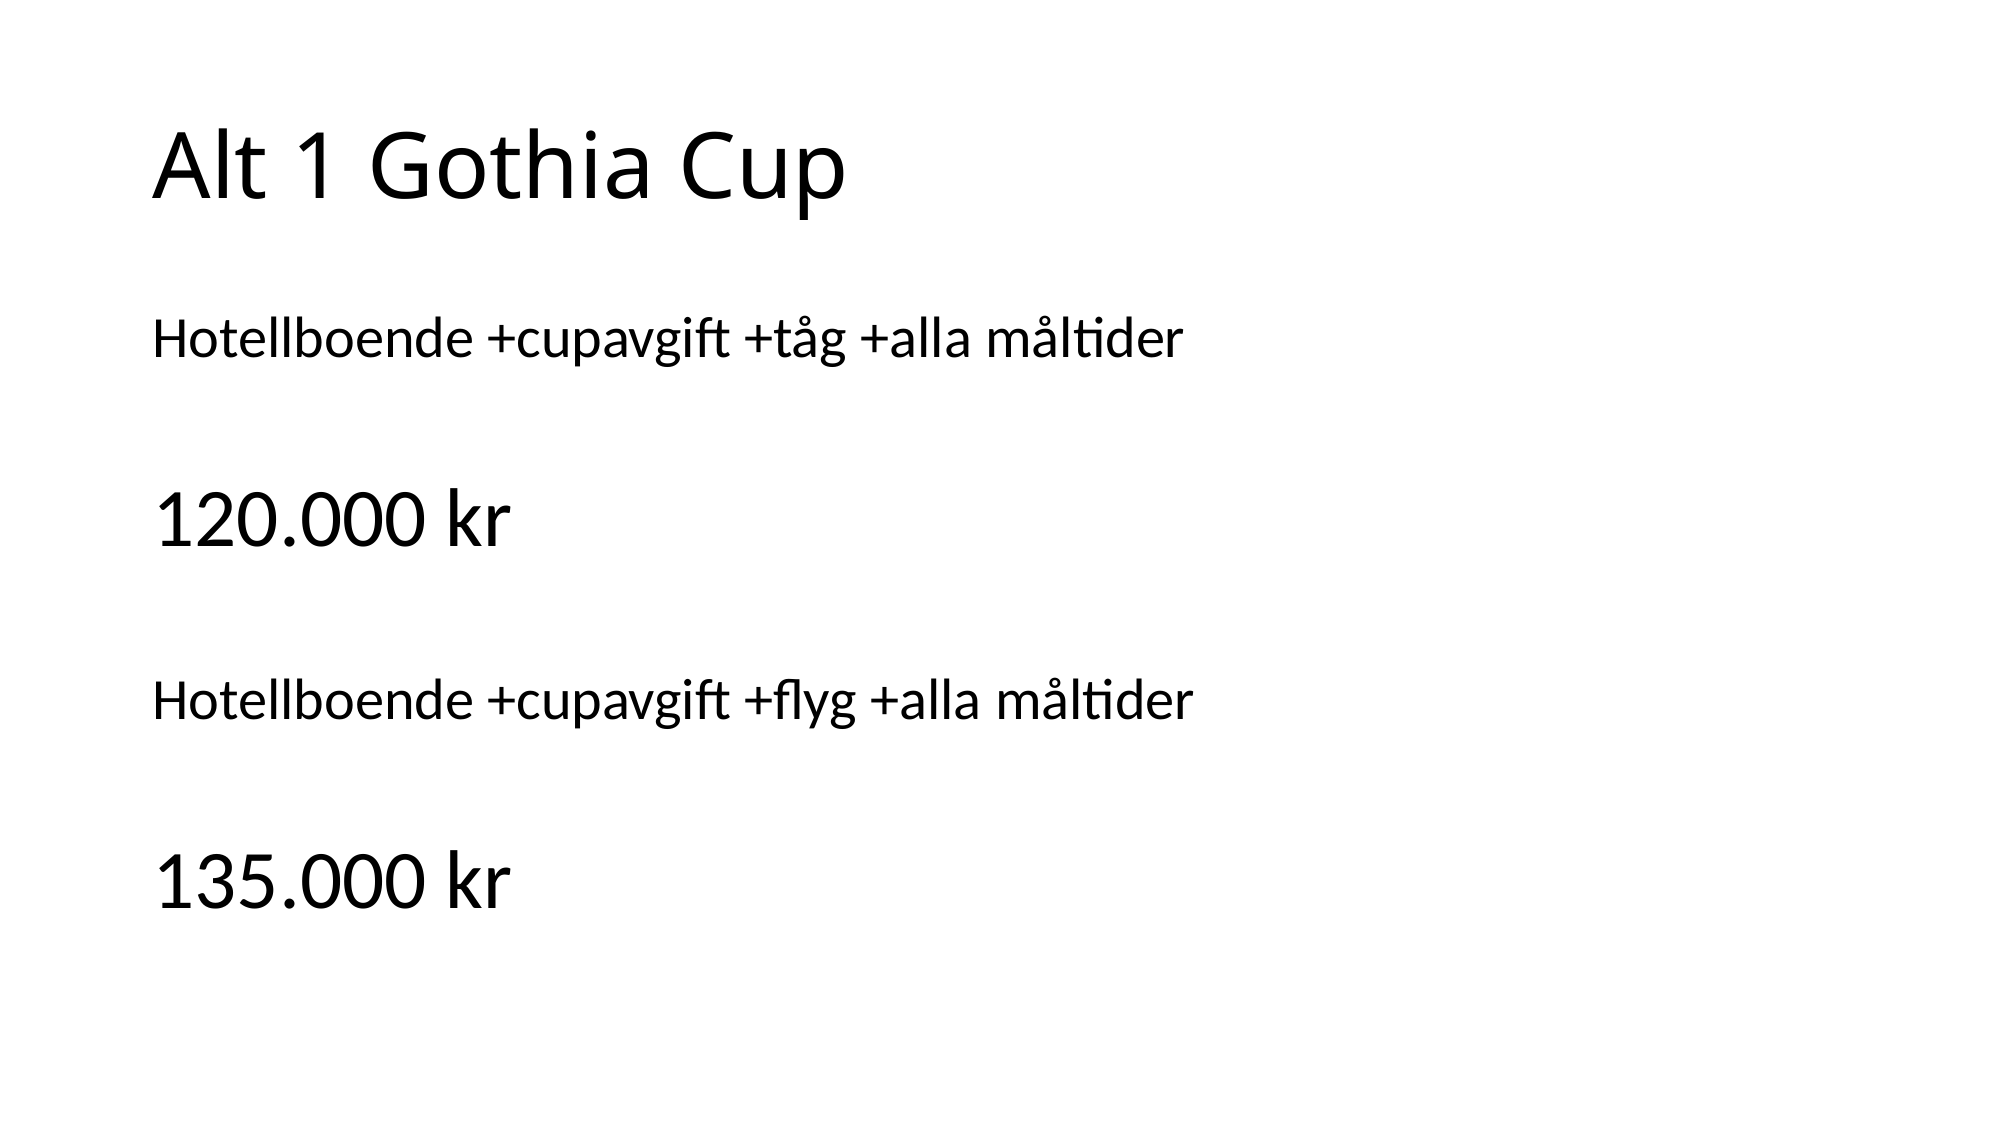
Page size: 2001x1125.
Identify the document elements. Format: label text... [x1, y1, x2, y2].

list Hotellboende +cupavgift +tåg +alla måltider 120.000 kr Hotellboende +cupavgift +flyg +alla måltider 135.000 kr [137, 299, 1863, 1014]
title Alt 1 Gothia Cup [137, 59, 1863, 278]
